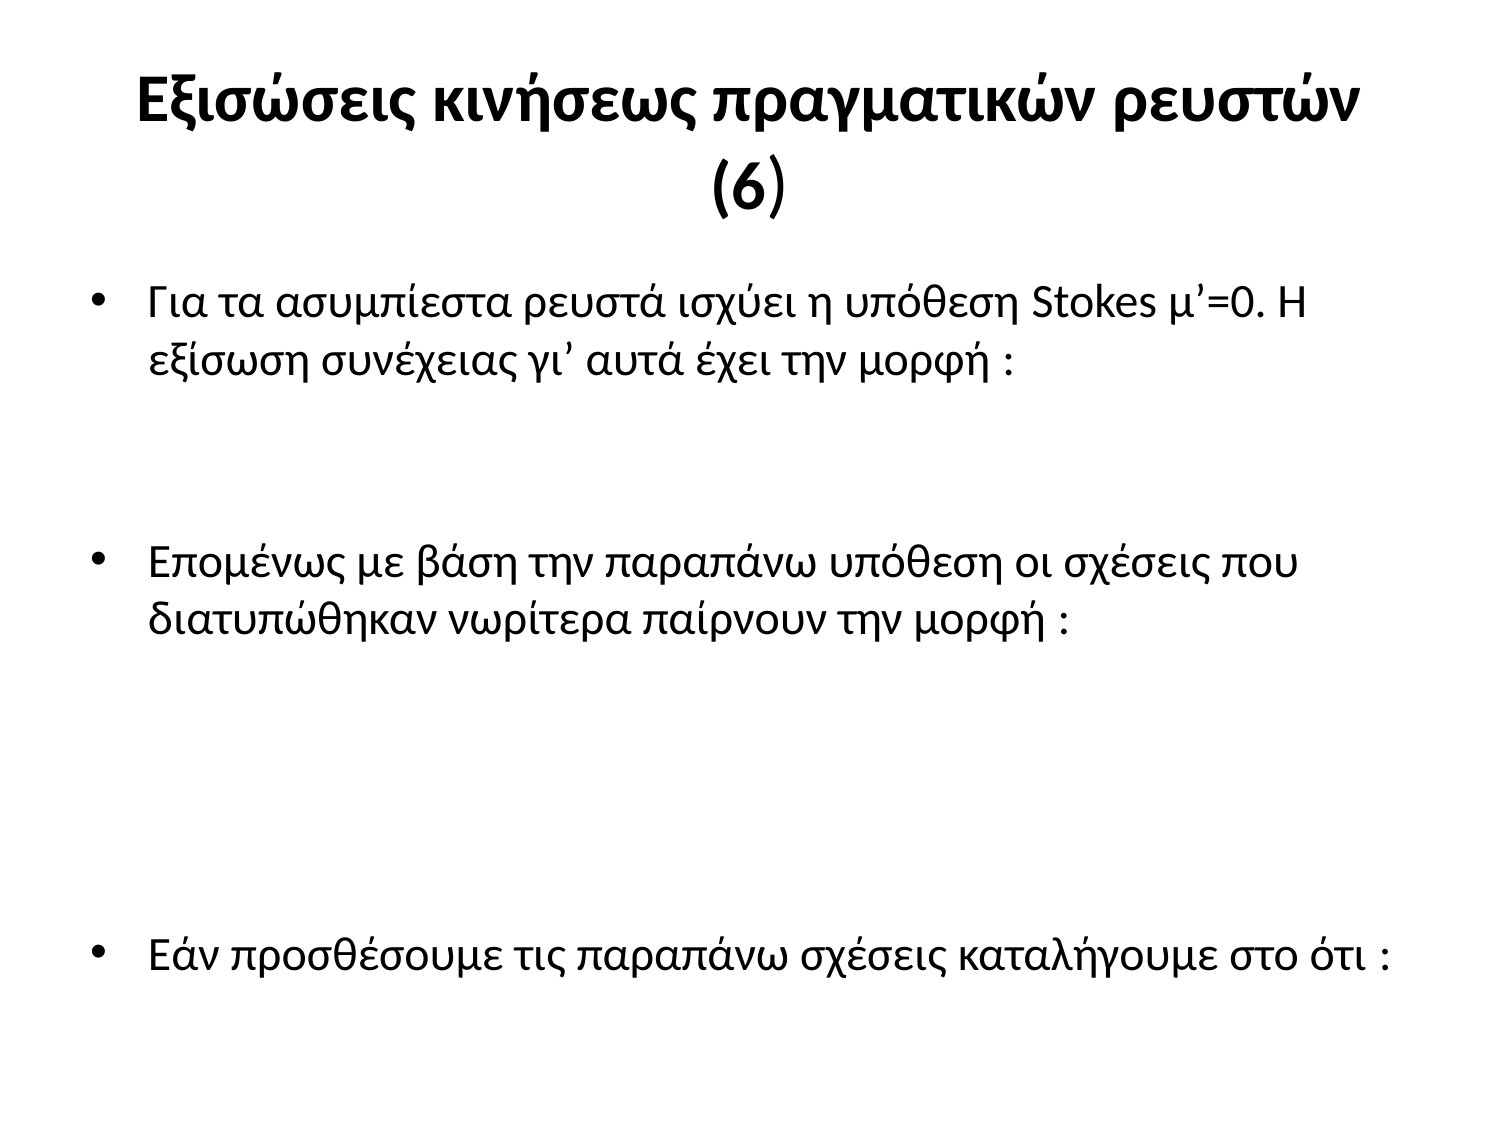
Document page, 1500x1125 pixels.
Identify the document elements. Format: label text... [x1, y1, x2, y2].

title Εξισώσεις κινήσεως πραγματικών ρευστών (6) [75, 45, 1425, 233]
